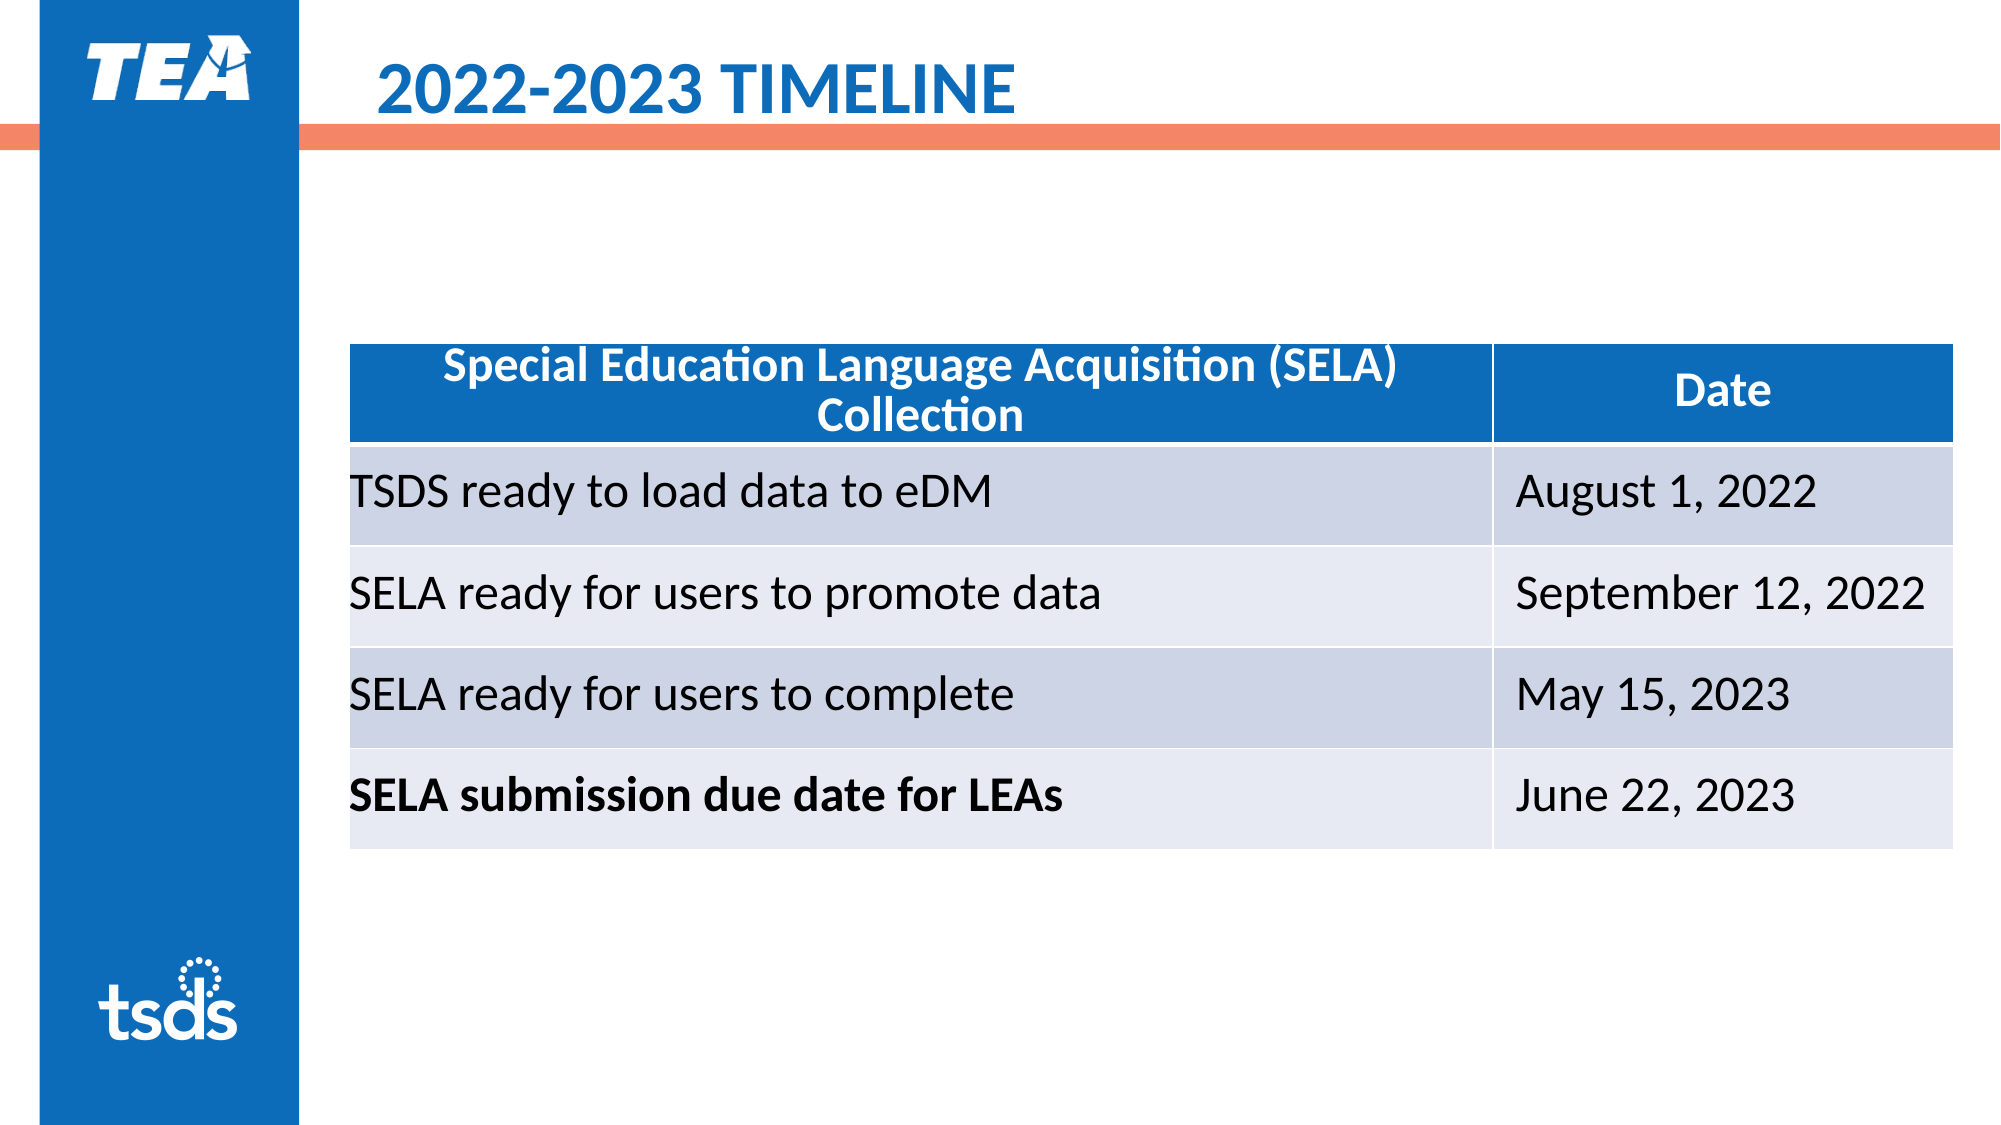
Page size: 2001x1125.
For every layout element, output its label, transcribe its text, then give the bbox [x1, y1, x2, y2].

table_cell SELA submission due date for LEAs [350, 749, 1492, 849]
table_cell May 15, 2023 [1494, 648, 1953, 748]
table_cell September 12, 2022 [1494, 547, 1953, 646]
table_cell TSDS ready to load data to eDM [350, 447, 1492, 545]
table_header Special Education Language Acquisition (SELA) Collection [350, 344, 1492, 442]
table_cell SELA ready for users to complete [350, 648, 1492, 748]
picture [98, 957, 241, 1045]
title 2022-2023 TIMELINE [361, 27, 1941, 151]
table_header Date [1494, 344, 1953, 442]
table_cell SELA ready for users to promote data [350, 547, 1492, 646]
table_cell June 22, 2023 [1494, 749, 1953, 849]
picture [86, 34, 251, 100]
table_cell August 1, 2022 [1494, 447, 1953, 545]
